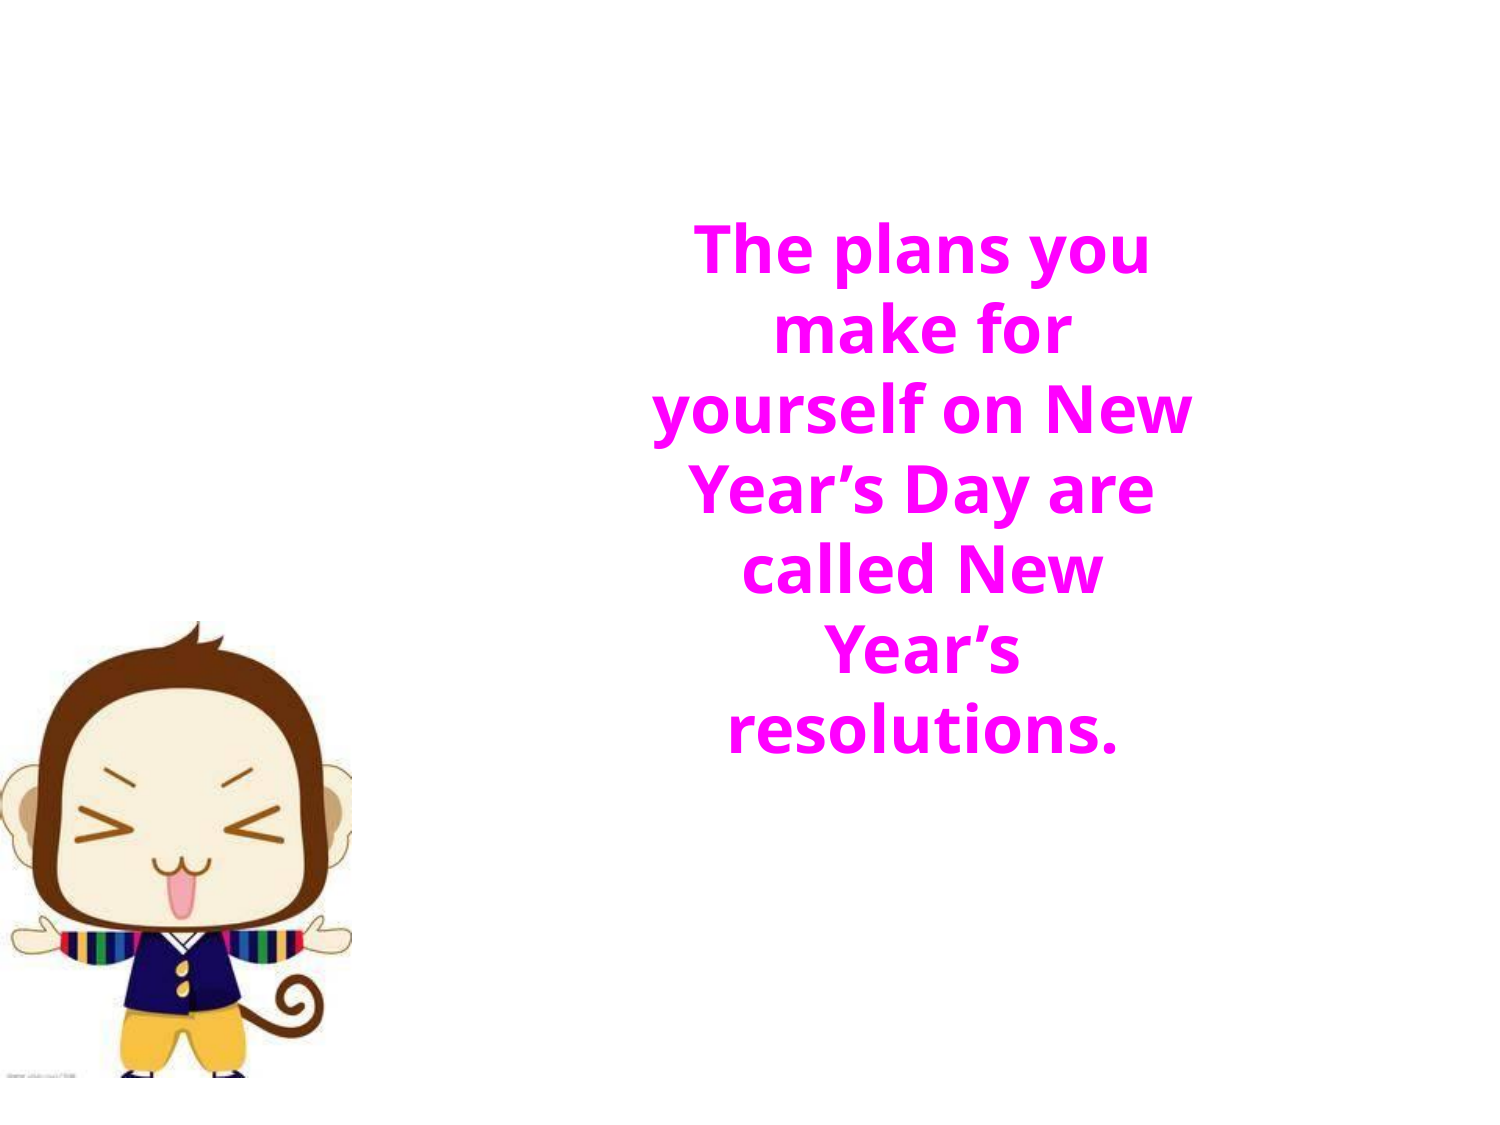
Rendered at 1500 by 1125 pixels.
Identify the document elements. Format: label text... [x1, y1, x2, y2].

picture [0, 620, 352, 1079]
text_box The plans you make for yourself on New Year’s Day are called New Year’s resolutions. [378, 107, 1407, 729]
